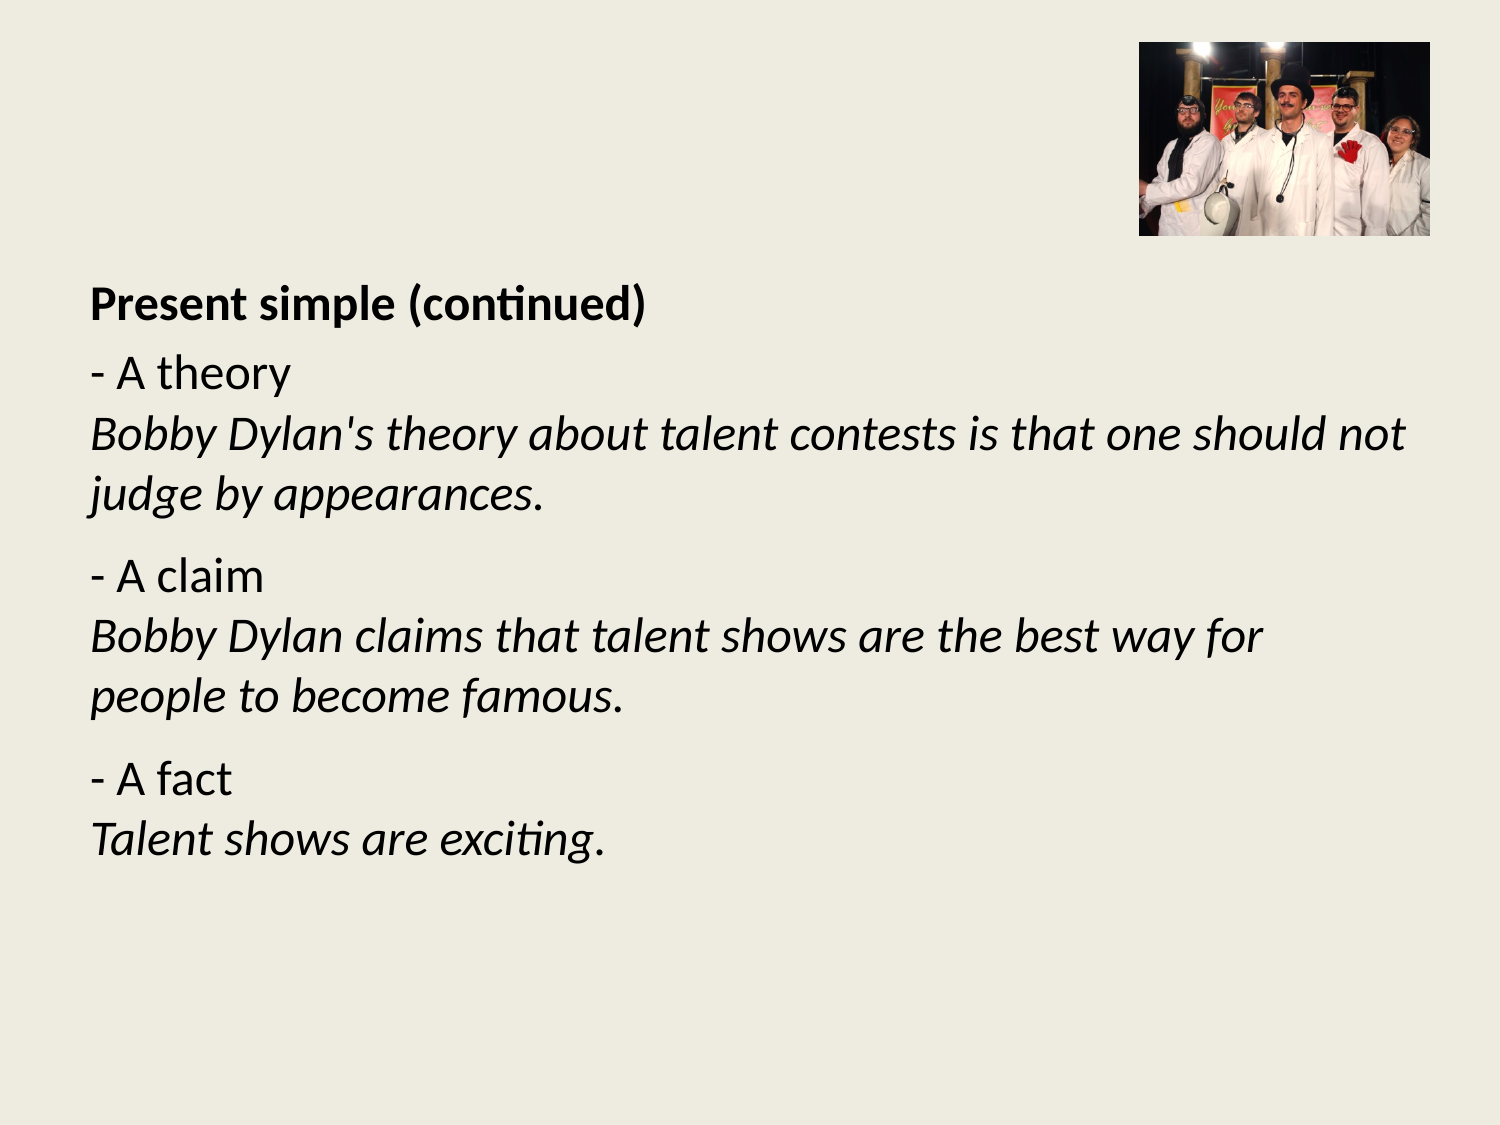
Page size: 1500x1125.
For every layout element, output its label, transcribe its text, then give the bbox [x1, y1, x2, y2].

list Present simple (continued) - A theory Bobby Dylan's theory about talent contests is that one should not judge by appearances. - A claim Bobby Dylan claims that talent shows are the best way for people to become famous. - A fact Talent shows are exciting. [75, 262, 1425, 1005]
picture [1139, 42, 1430, 236]
